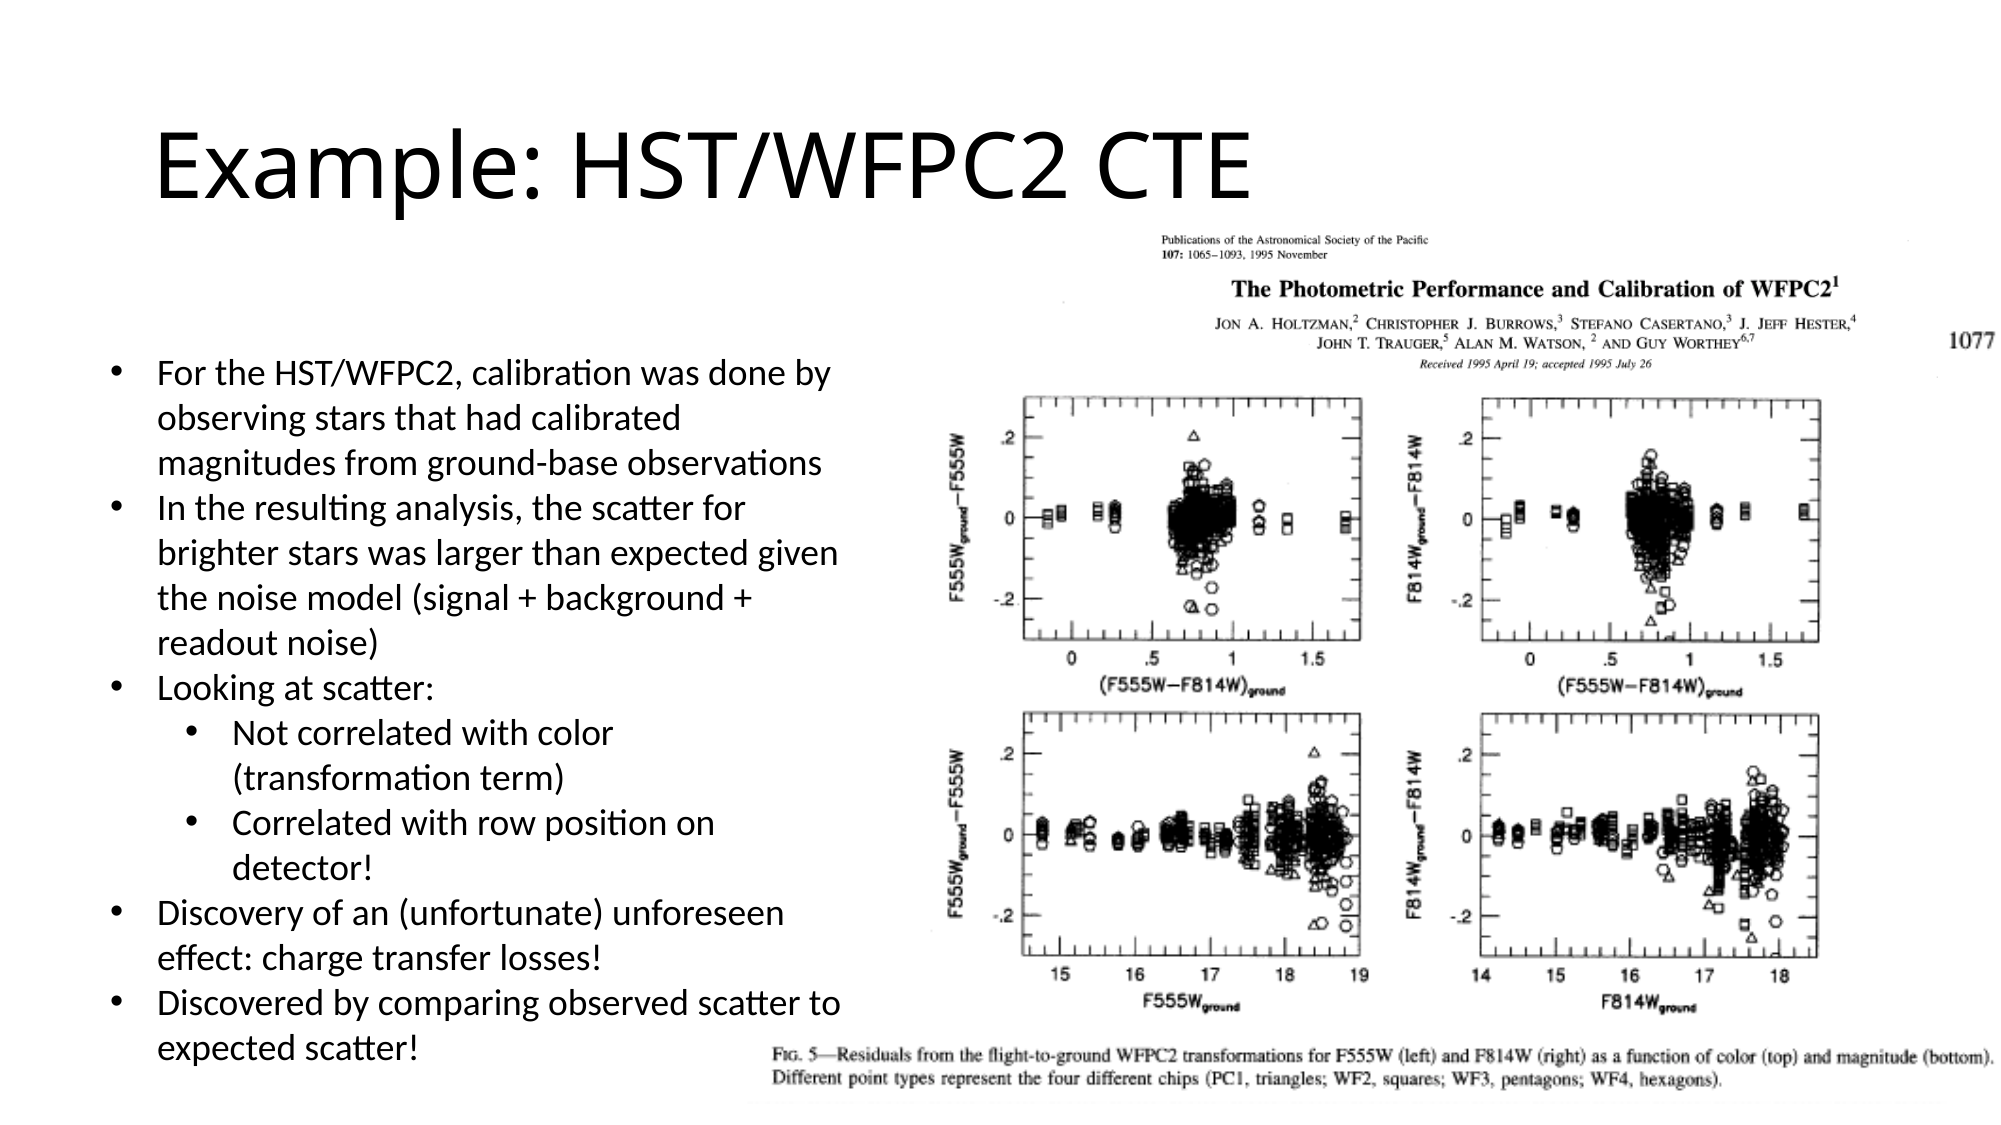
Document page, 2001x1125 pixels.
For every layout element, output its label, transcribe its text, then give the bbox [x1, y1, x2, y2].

title Example: HST/WFPC2 CTE [137, 59, 1863, 278]
text_box For the HST/WFPC2, calibration was done by observing stars that had calibrated magnitudes from ground-base observations In the resulting analysis, the scatter for brighter stars was larger than expected given the noise model (signal + background + readout noise) Looking at scatter: Not correlated with color (transformation term) Correlated with row position on detector! Discovery of an (unfortunate) unforeseen effect: charge transfer losses! Discovered by comparing observed scatter to expected scatter! [95, 340, 746, 1076]
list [1143, 210, 1938, 387]
picture [746, 298, 2000, 1104]
